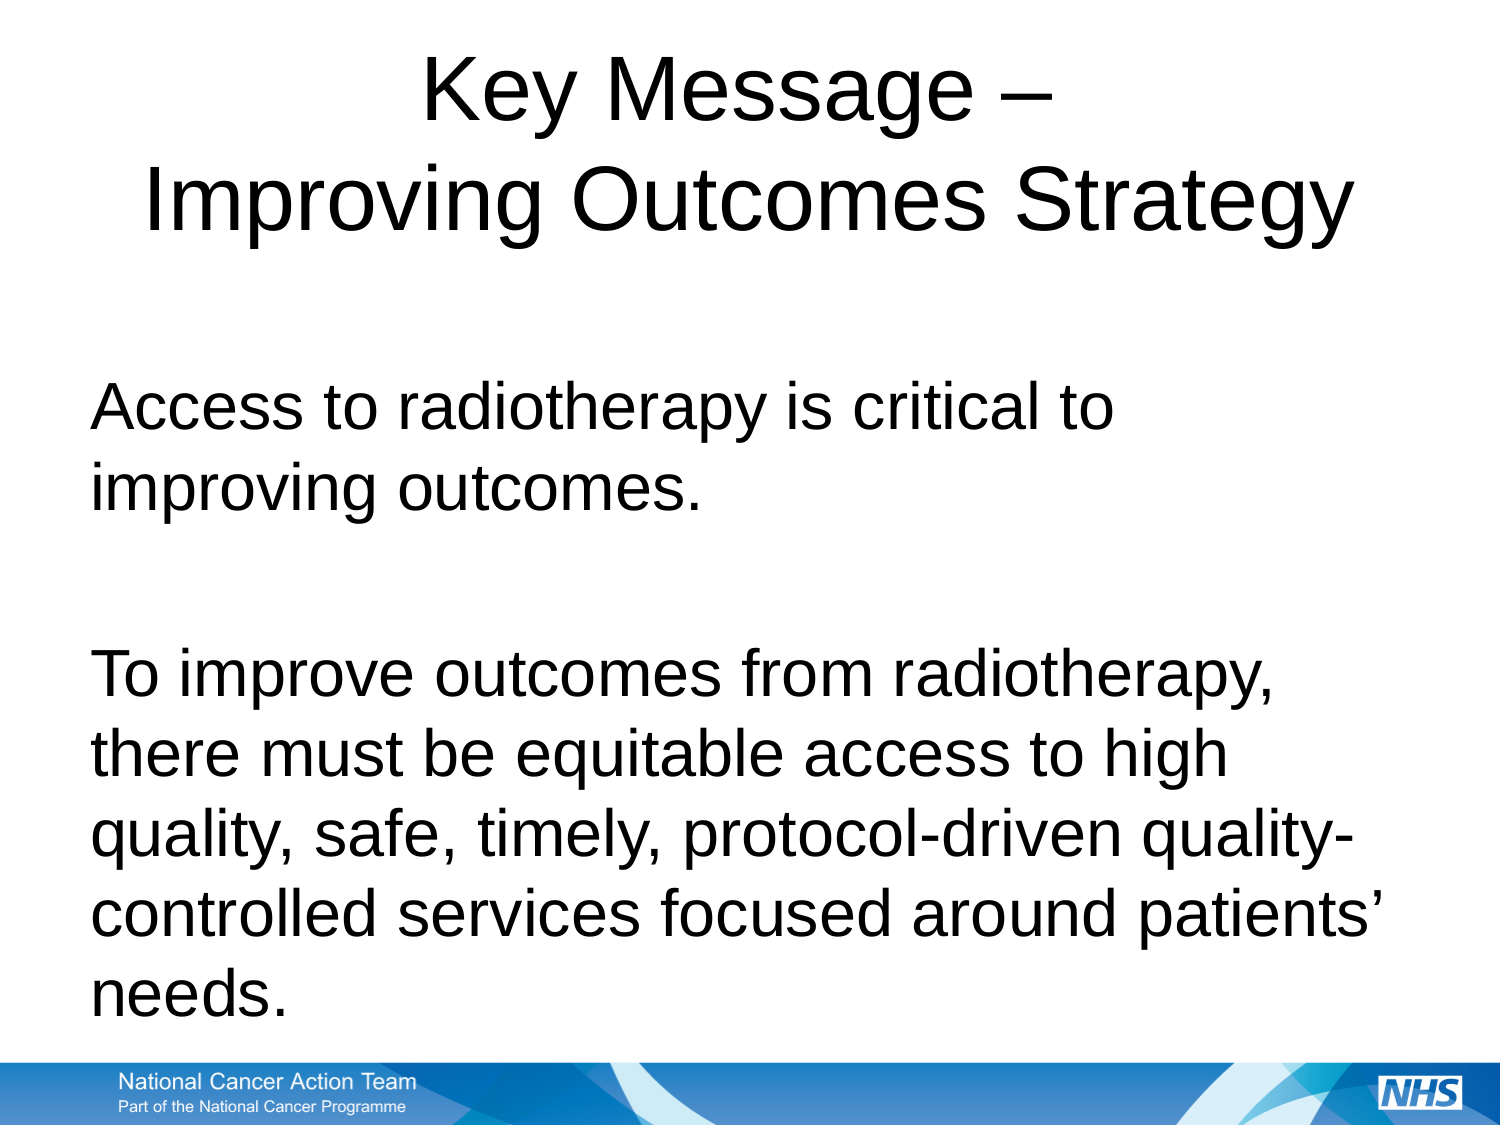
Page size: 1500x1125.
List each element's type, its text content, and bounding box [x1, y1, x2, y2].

title Key Message – Improving Outcomes Strategy [75, 45, 1425, 233]
list Access to radiotherapy is critical to improving outcomes. To improve outcomes from radiotherapy, there must be equitable access to high quality, safe, timely, protocol-driven quality-controlled services focused around patients’ needs. [75, 262, 1425, 1005]
picture [0, 0, 1500, 1125]
